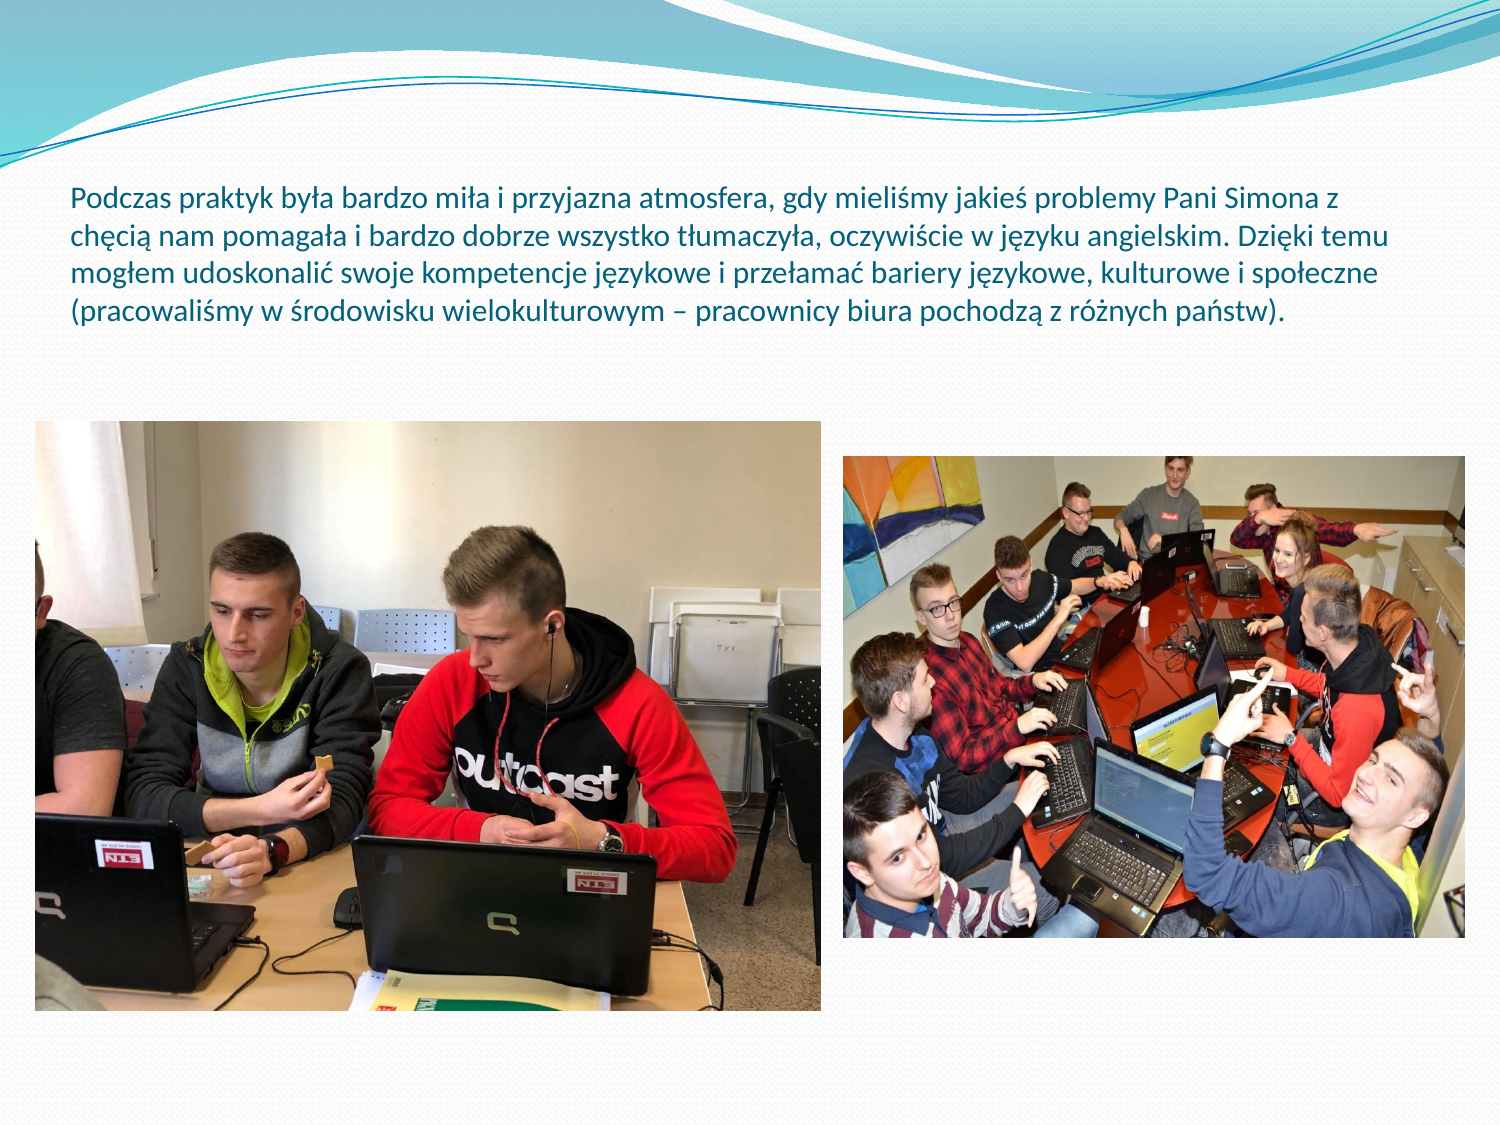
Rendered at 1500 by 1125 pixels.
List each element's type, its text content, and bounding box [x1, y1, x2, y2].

picture [843, 456, 1466, 938]
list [34, 421, 821, 1011]
title Podczas praktyk była bardzo miła i przyjazna atmosfera, gdy mieliśmy jakieś problemy Pani Simona z chęcią nam pomagała i bardzo dobrze wszystko tłumaczyła, oczywiście w języku angielskim. Dzięki temu mogłem udoskonalić swoje kompetencje językowe i przełamać bariery językowe, kulturowe i społeczne (pracowaliśmy w środowisku wielokulturowym – pracownicy biura pochodzą z różnych państw). [70, 140, 1421, 329]
